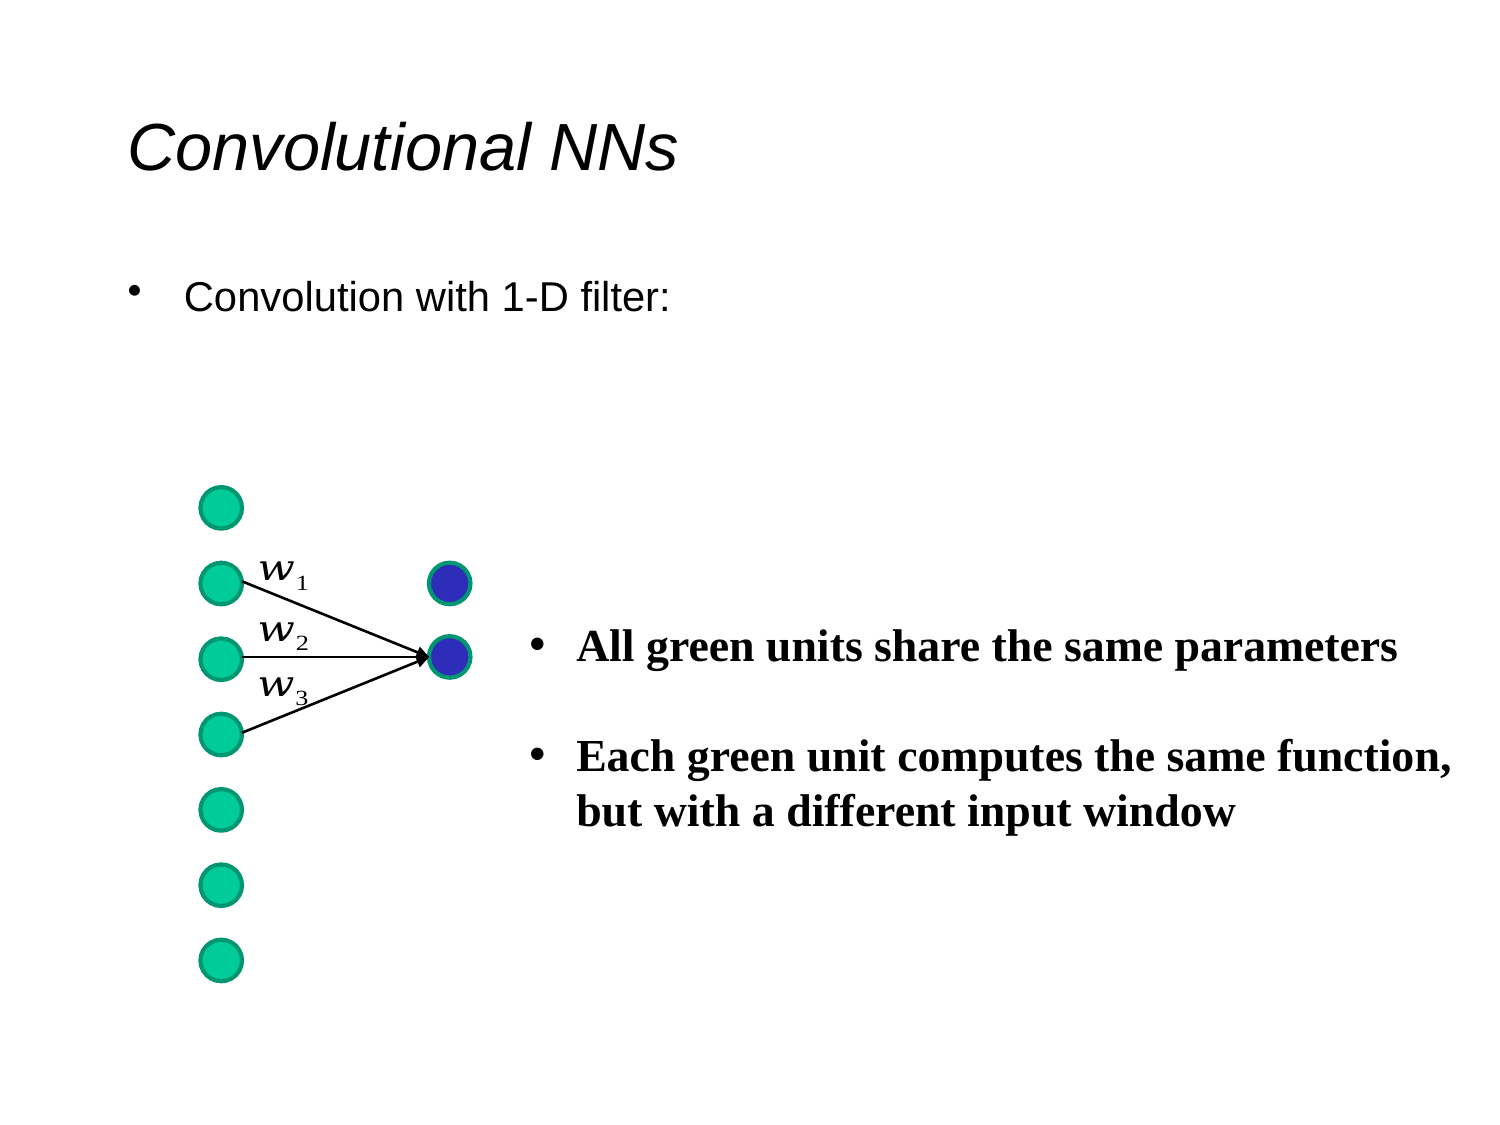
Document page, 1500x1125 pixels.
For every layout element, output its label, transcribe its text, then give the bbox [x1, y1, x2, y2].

text_box [198, 787, 245, 833]
text_box [198, 485, 245, 531]
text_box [241, 581, 430, 656]
text_box [198, 862, 245, 909]
title Convolutional NNs [112, 49, 1388, 238]
text_box [198, 560, 244, 607]
text_box [427, 560, 473, 607]
text_box [198, 636, 236, 683]
text_box [198, 711, 244, 758]
text_box [198, 937, 245, 984]
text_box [241, 656, 430, 733]
text_box [434, 634, 473, 680]
